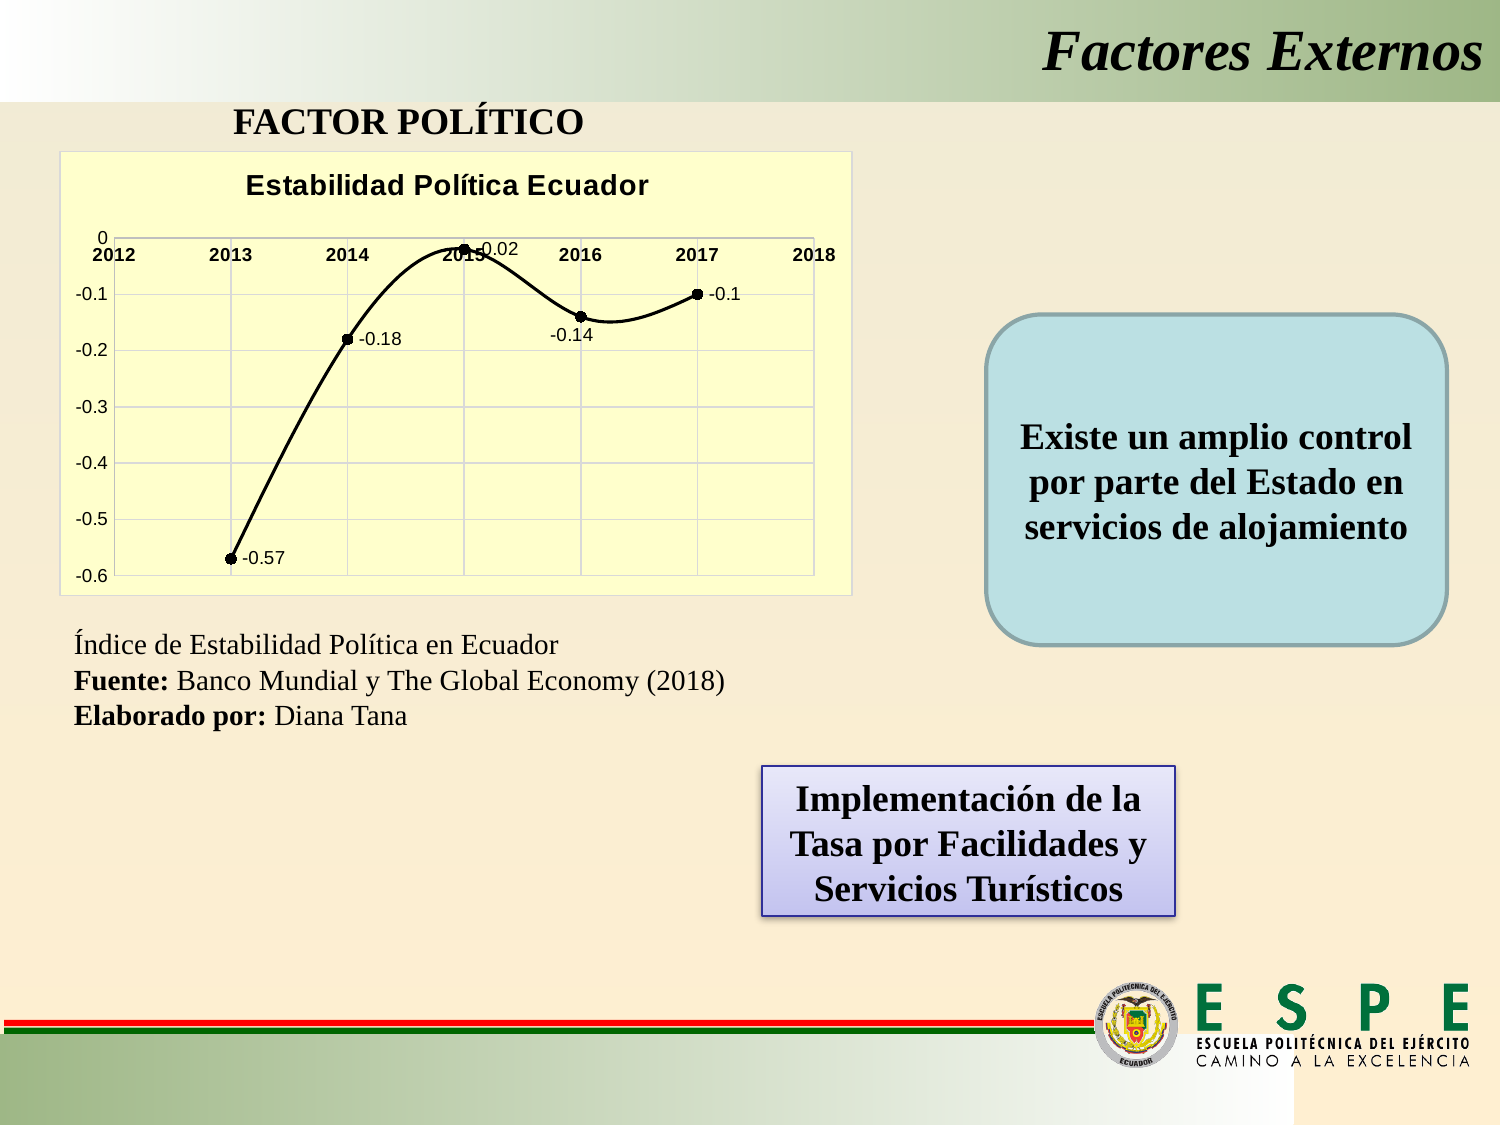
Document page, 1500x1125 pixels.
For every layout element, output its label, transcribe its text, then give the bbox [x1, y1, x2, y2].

text_box FACTOR POLÍTICO [218, 89, 655, 148]
text_box Existe un amplio control por parte del Estado en servicios de alojamiento [984, 312, 1450, 648]
text_box Índice de Estabilidad Política en Ecuador Fuente: Banco Mundial y The Global Economy (2018) Elaborado por: Diana Tana [58, 618, 809, 739]
text_box Factores Externos [1027, 4, 1500, 90]
chart [58, 150, 853, 597]
picture [1057, 964, 1500, 1093]
text_box Implementación de la Tasa por Facilidades y Servicios Turísticos [761, 765, 1176, 917]
